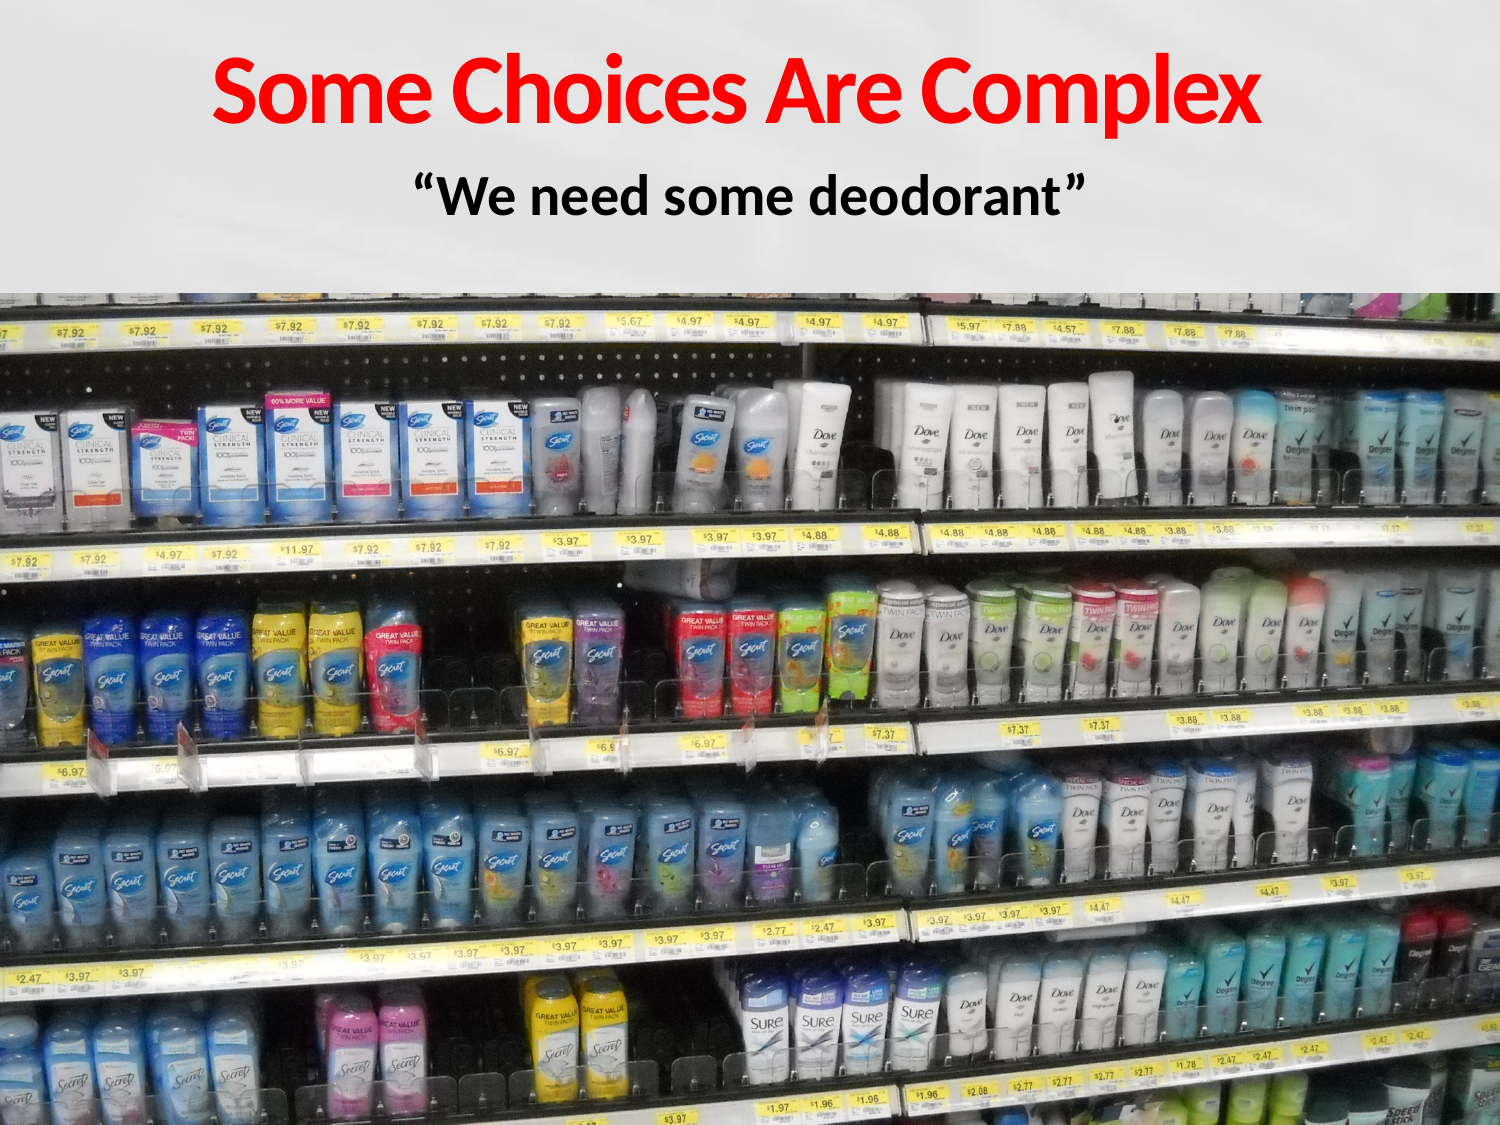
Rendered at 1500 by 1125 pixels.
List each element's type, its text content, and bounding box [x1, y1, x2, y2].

picture [0, 0, 1500, 1125]
title Some Choices Are Complex [50, 37, 1425, 147]
text_box “We need some deodorant” [350, 149, 1150, 235]
